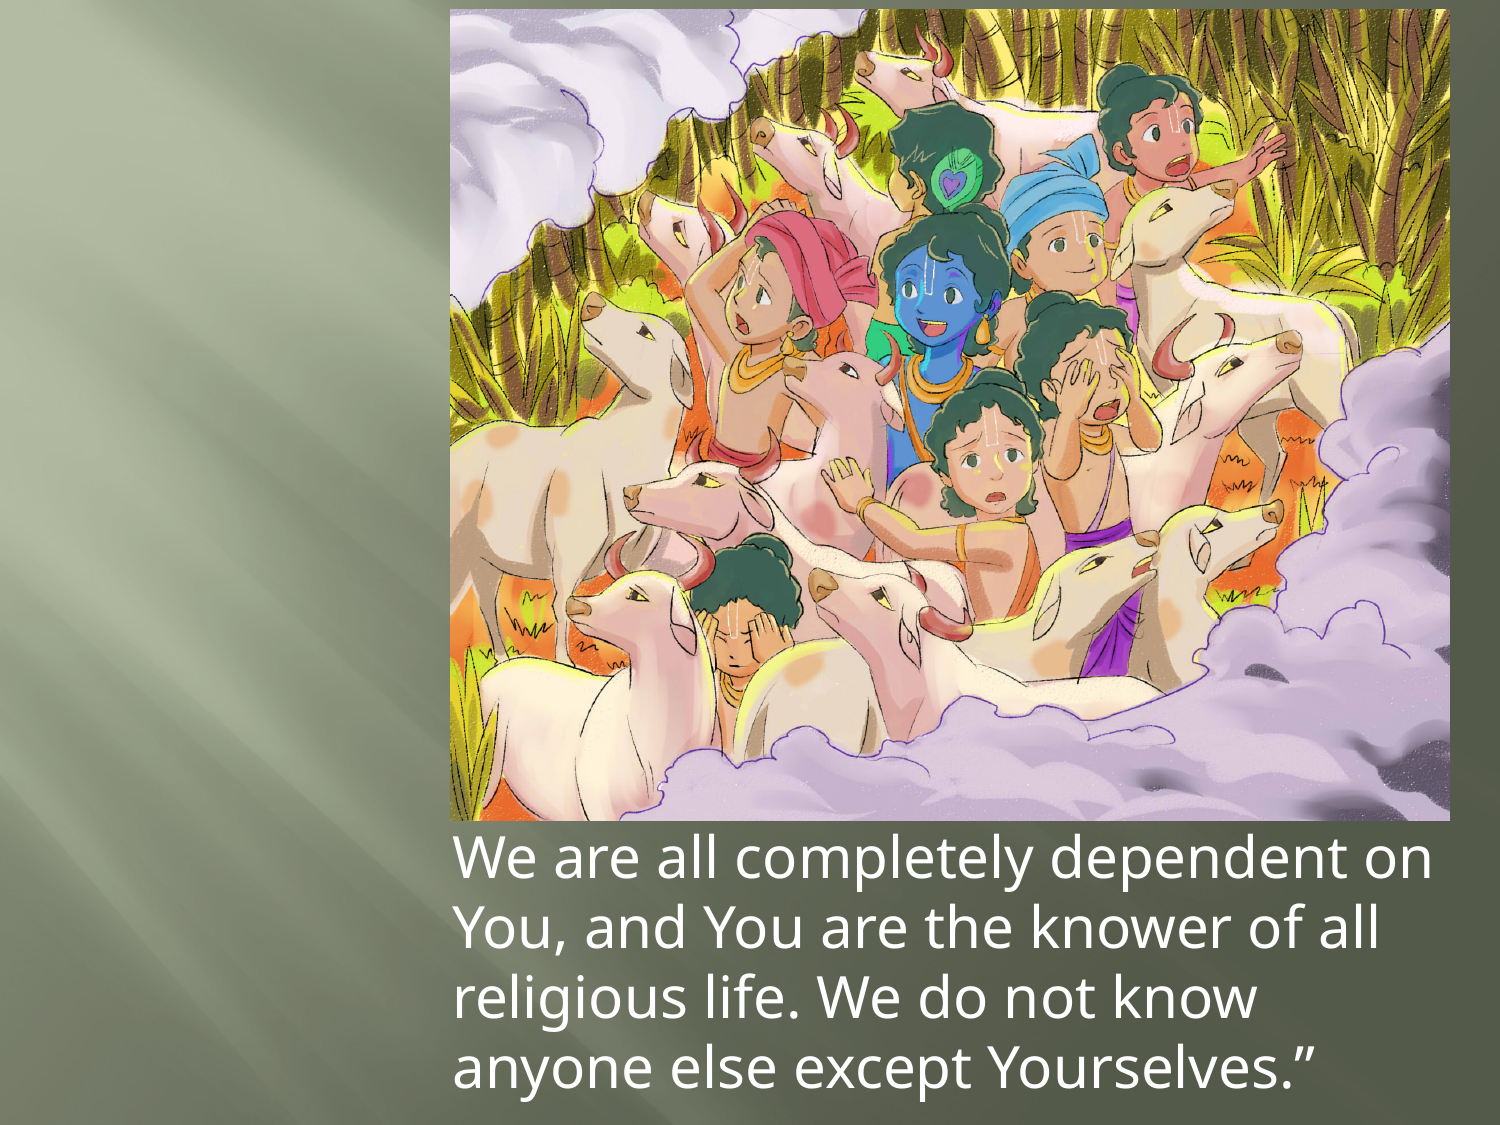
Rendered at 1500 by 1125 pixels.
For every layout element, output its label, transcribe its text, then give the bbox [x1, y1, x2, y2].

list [449, 9, 1451, 822]
text_box We are all completely dependent on You, and You are the knower of all religious life. We do not know anyone else except Yourselves.” [437, 812, 1463, 1125]
